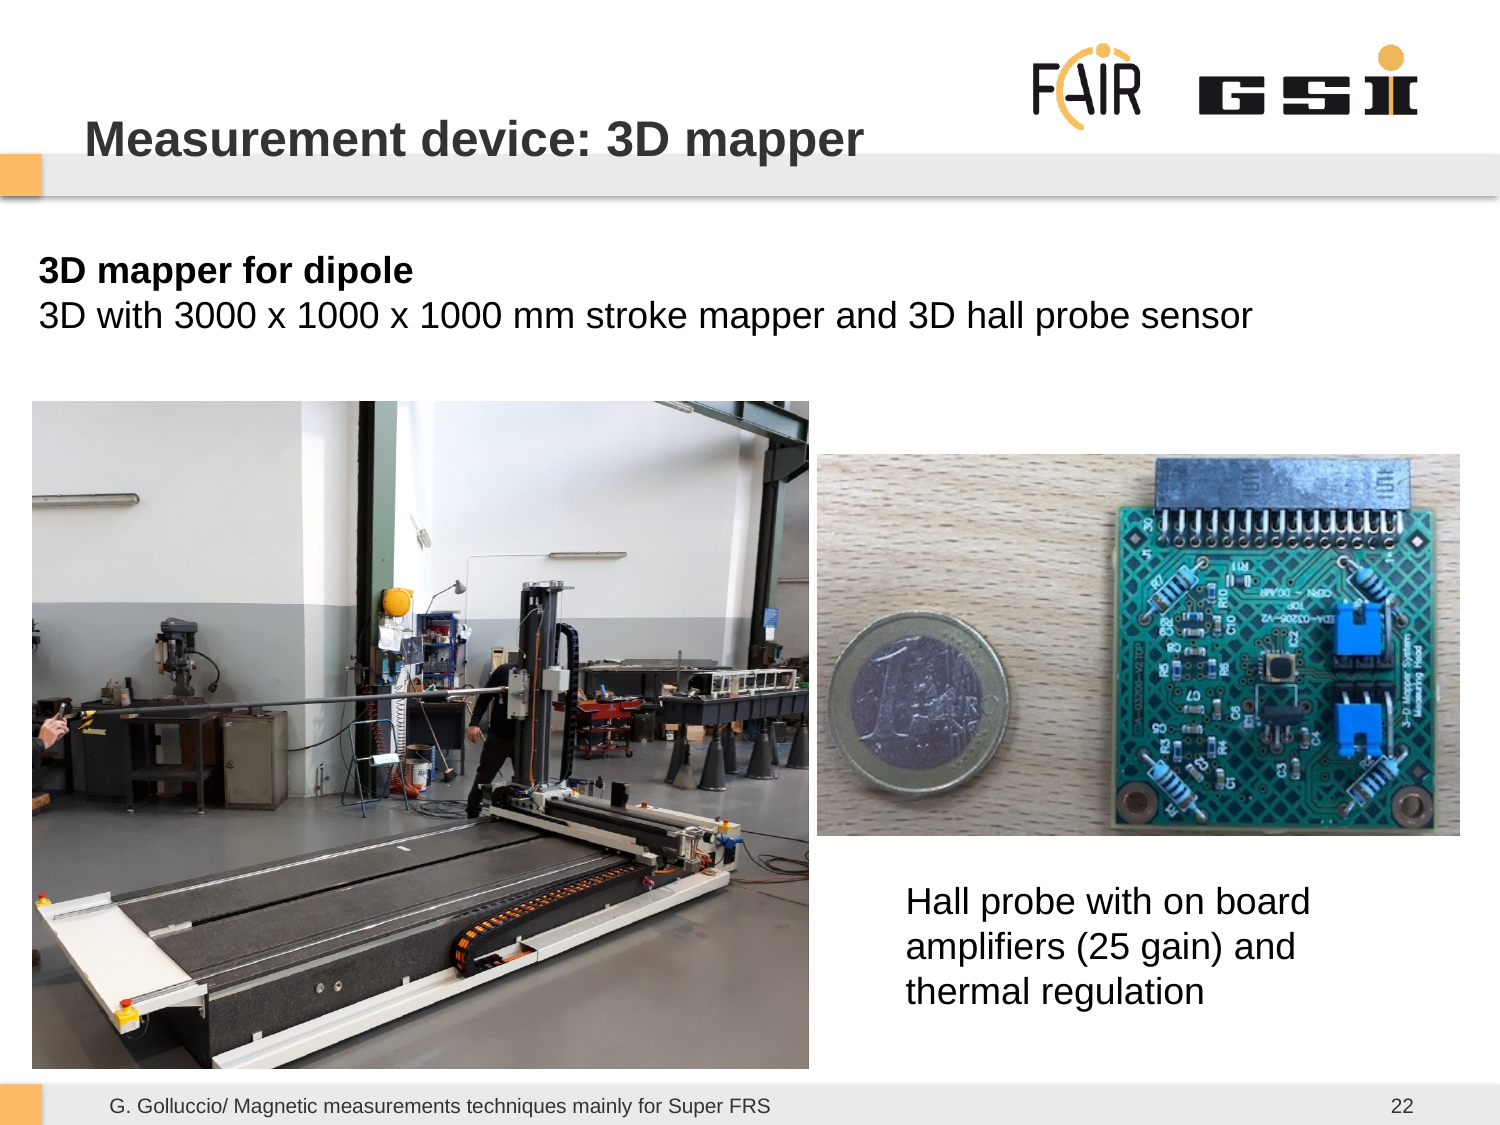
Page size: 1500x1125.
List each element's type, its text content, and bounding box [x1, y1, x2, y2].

picture [817, 454, 1460, 836]
picture [32, 401, 809, 1069]
text_box Hall probe with on board amplifiers (25 gain) and thermal regulation [890, 869, 1348, 1020]
picture [1197, 42, 1419, 117]
title Measurement device: 3D mapper [69, 44, 1033, 174]
picture [1032, 41, 1141, 132]
text_box 3D mapper for dipole 3D with 3000 x 1000 x 1000 mm stroke mapper and 3D hall probe sensor [23, 238, 1348, 344]
